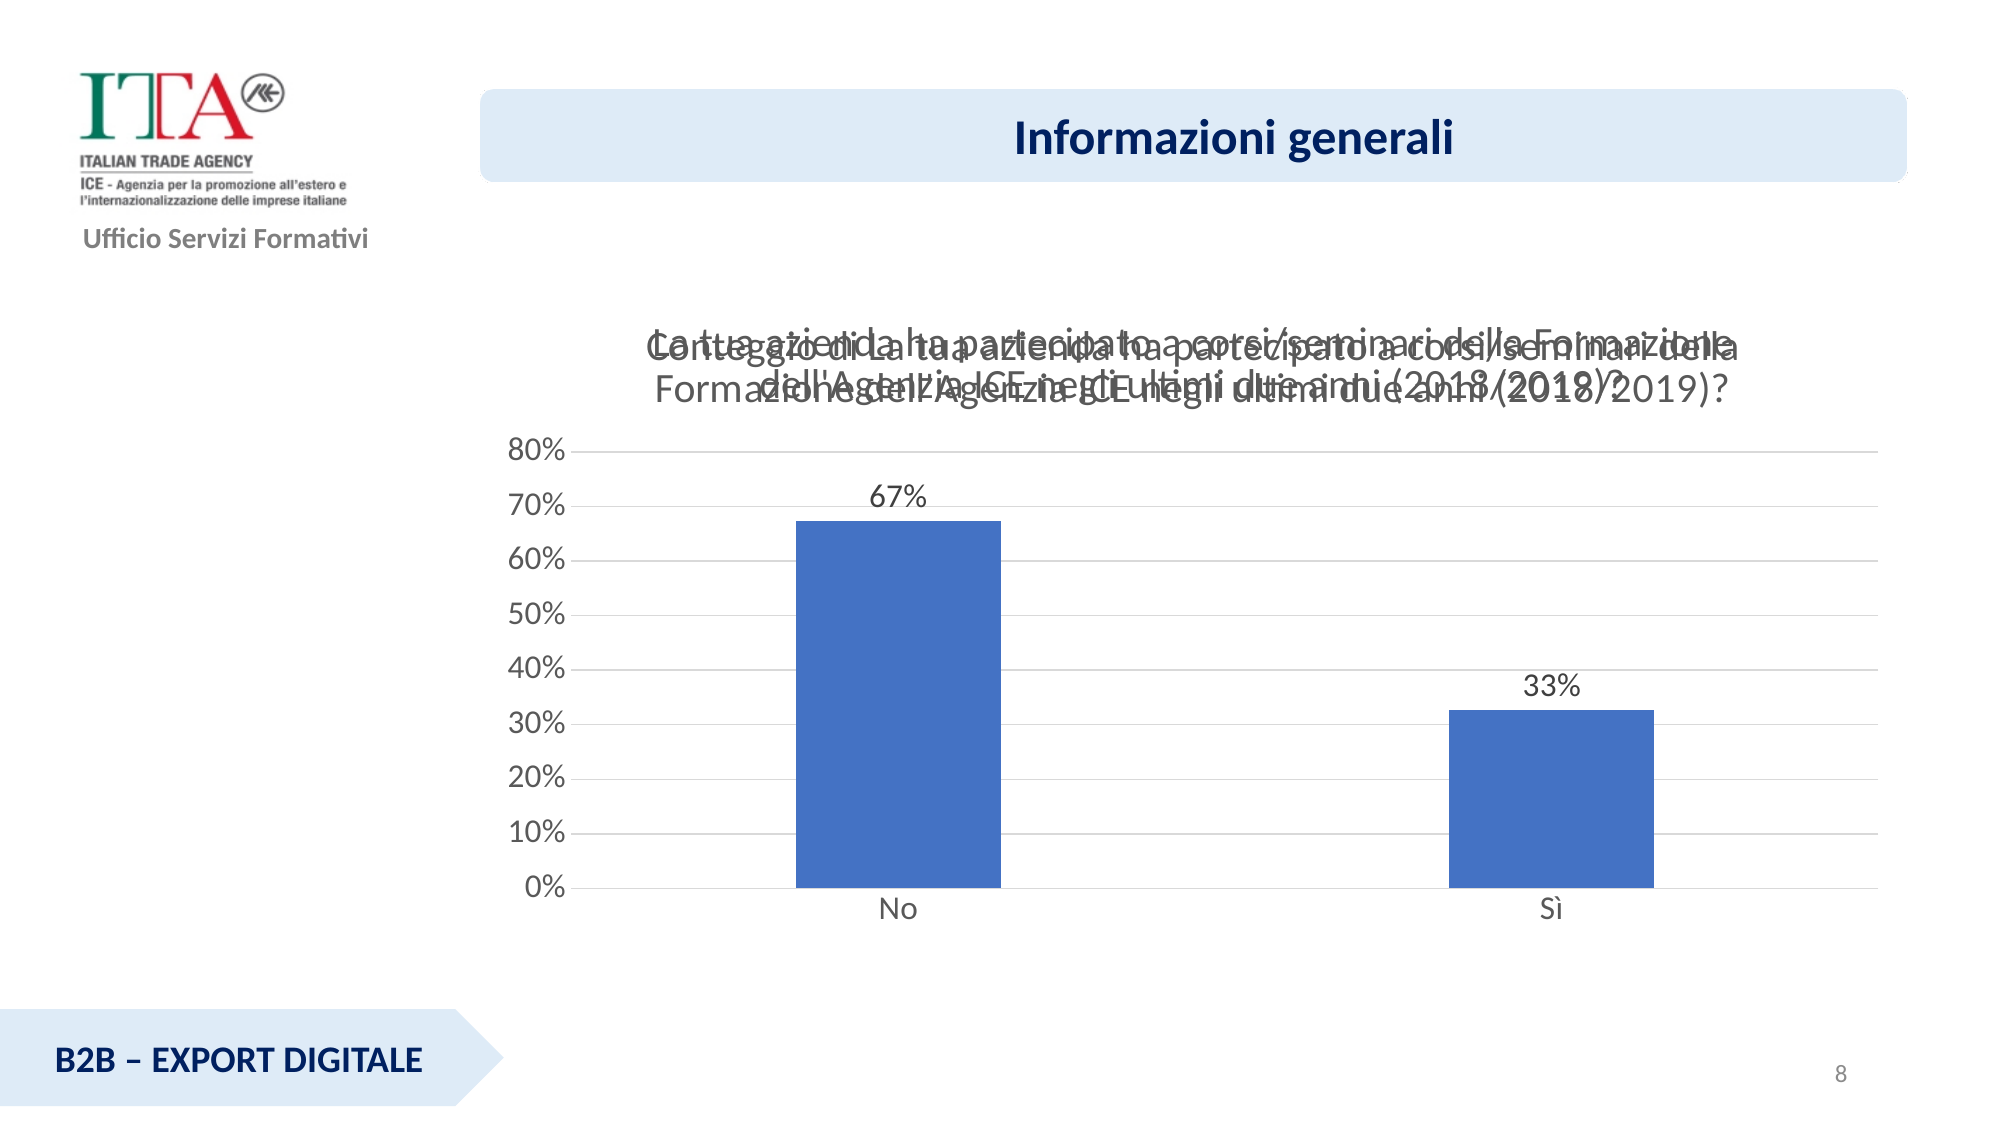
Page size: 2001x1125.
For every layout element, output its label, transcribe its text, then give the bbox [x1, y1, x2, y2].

picture [478, 87, 1908, 183]
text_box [59, 53, 399, 259]
slide_number 8 [1412, 1042, 1863, 1103]
text_box B2B – EXPORT DIGITALE [0, 1009, 504, 1107]
chart [478, 292, 1907, 971]
